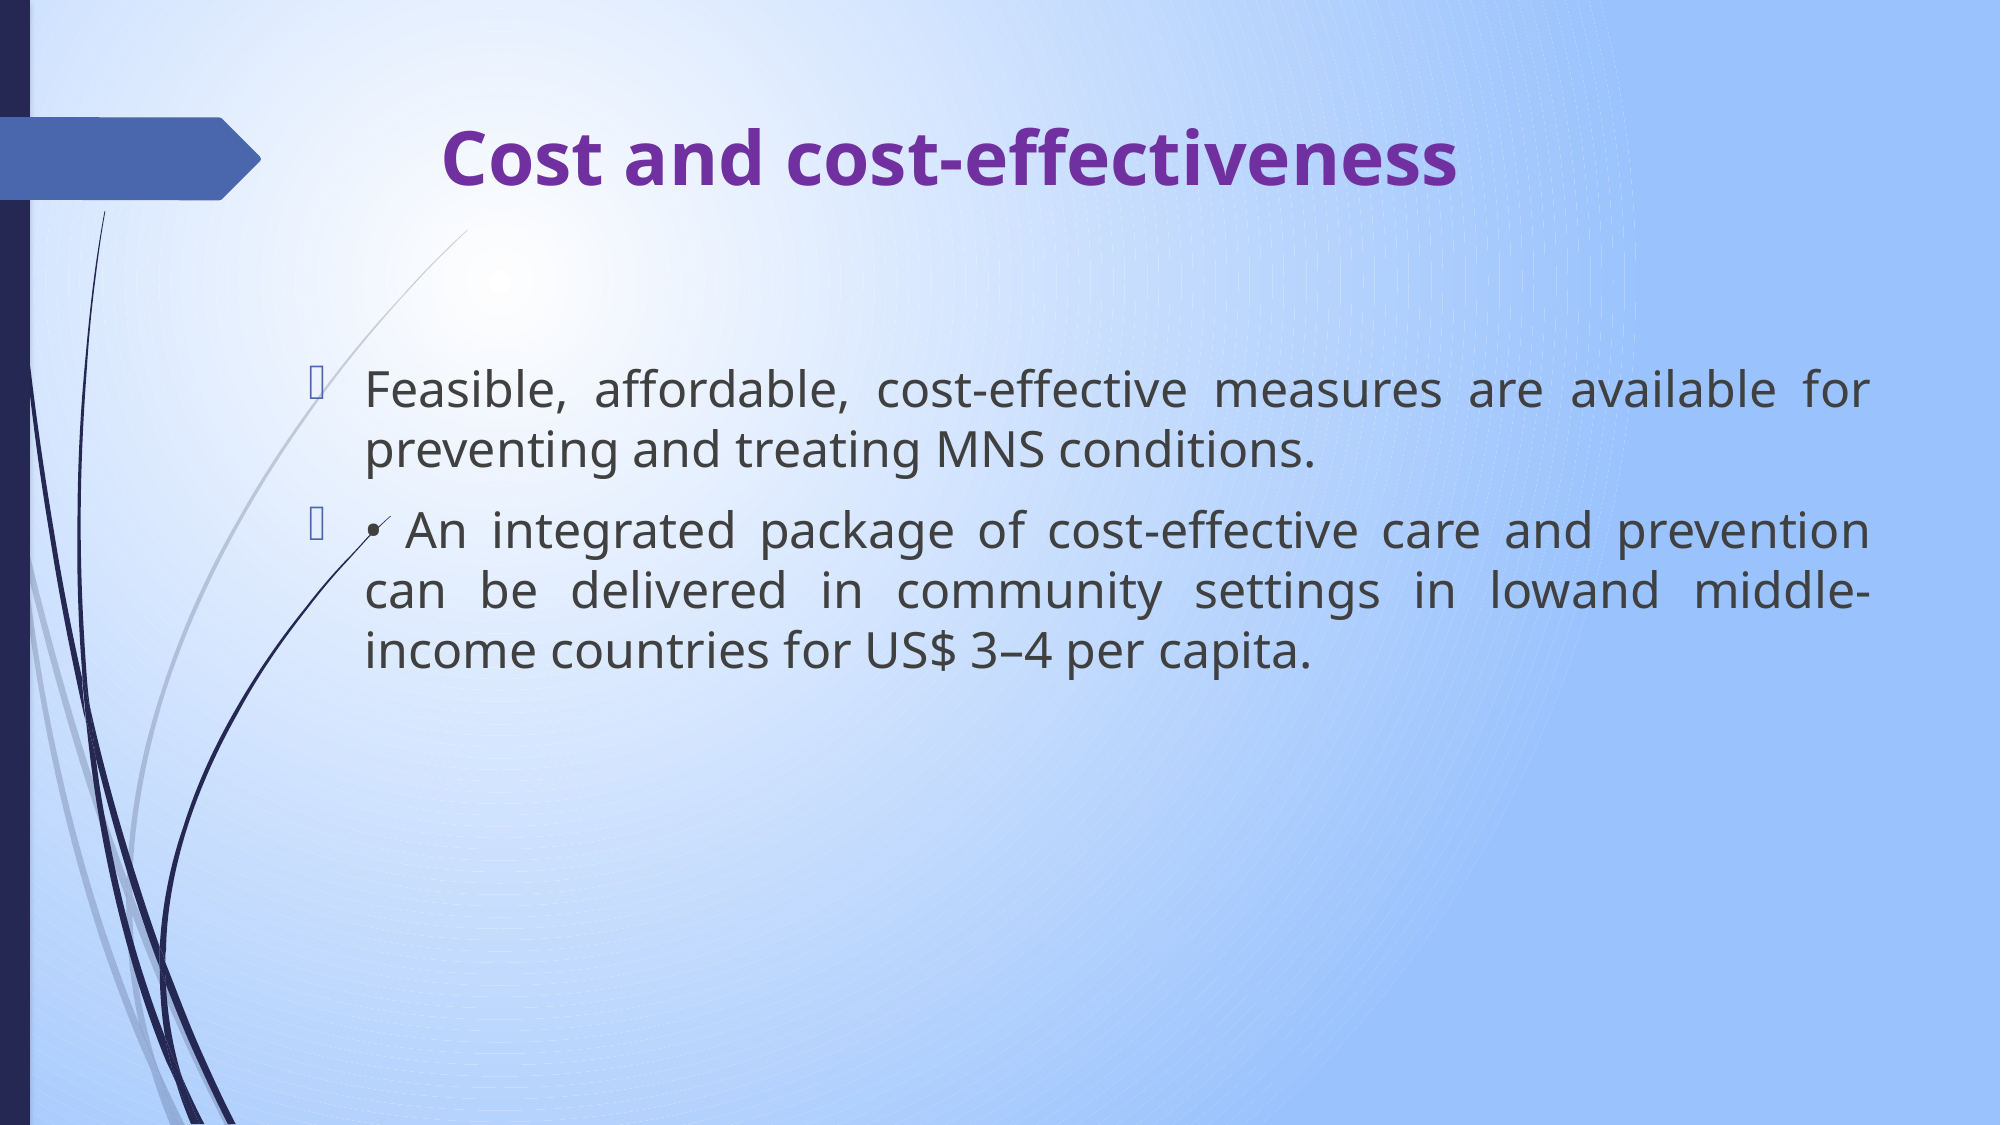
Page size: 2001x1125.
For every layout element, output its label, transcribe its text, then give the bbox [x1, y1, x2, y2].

list Feasible, affordable, cost-effective measures are available for preventing and treating MNS conditions. • An integrated package of cost-effective care and prevention can be delivered in community settings in lowand middle-income countries for US$ 3–4 per capita. [293, 350, 1888, 970]
title Cost and cost-effectiveness [425, 102, 1888, 313]
